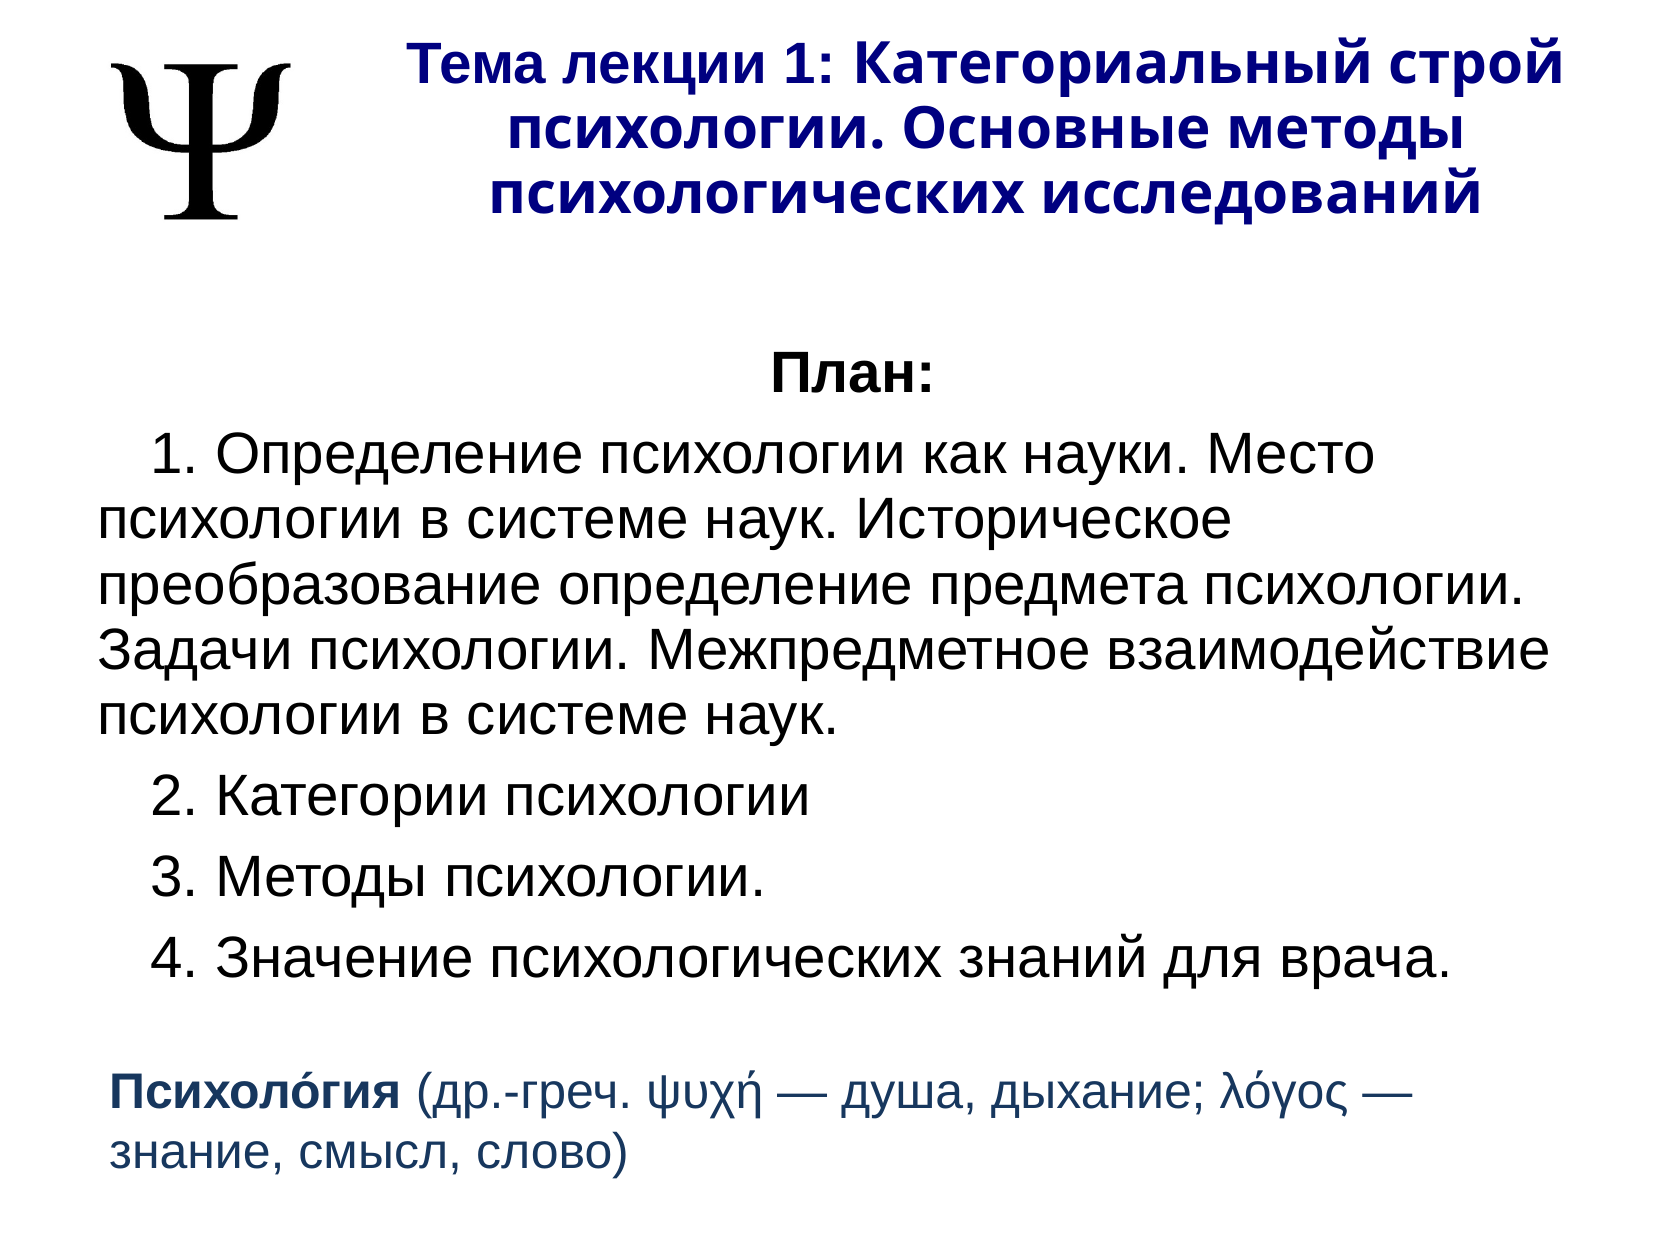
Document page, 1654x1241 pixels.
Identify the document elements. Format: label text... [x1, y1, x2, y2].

text_box Тема лекции 1: Категориальный строй психологии. Основные методы психологических исследований [354, 23, 1619, 234]
picture [70, 11, 331, 260]
text_box План: 1. Определение психологии как науки. Место психологии в системе наук. Историческое преобразование определение предмета психологии. Задачи психологии. Межпредметное взаимодействие психологии в системе наук. 2. Категории психологии 3. Методы психологии. 4. Значение психологических знаний для врача. [82, 218, 1640, 1075]
text_box Психоло́гия (др.-греч. ψυχή — душа, дыхание; λόγος — знание, смысл, слово) [94, 1051, 1593, 1187]
